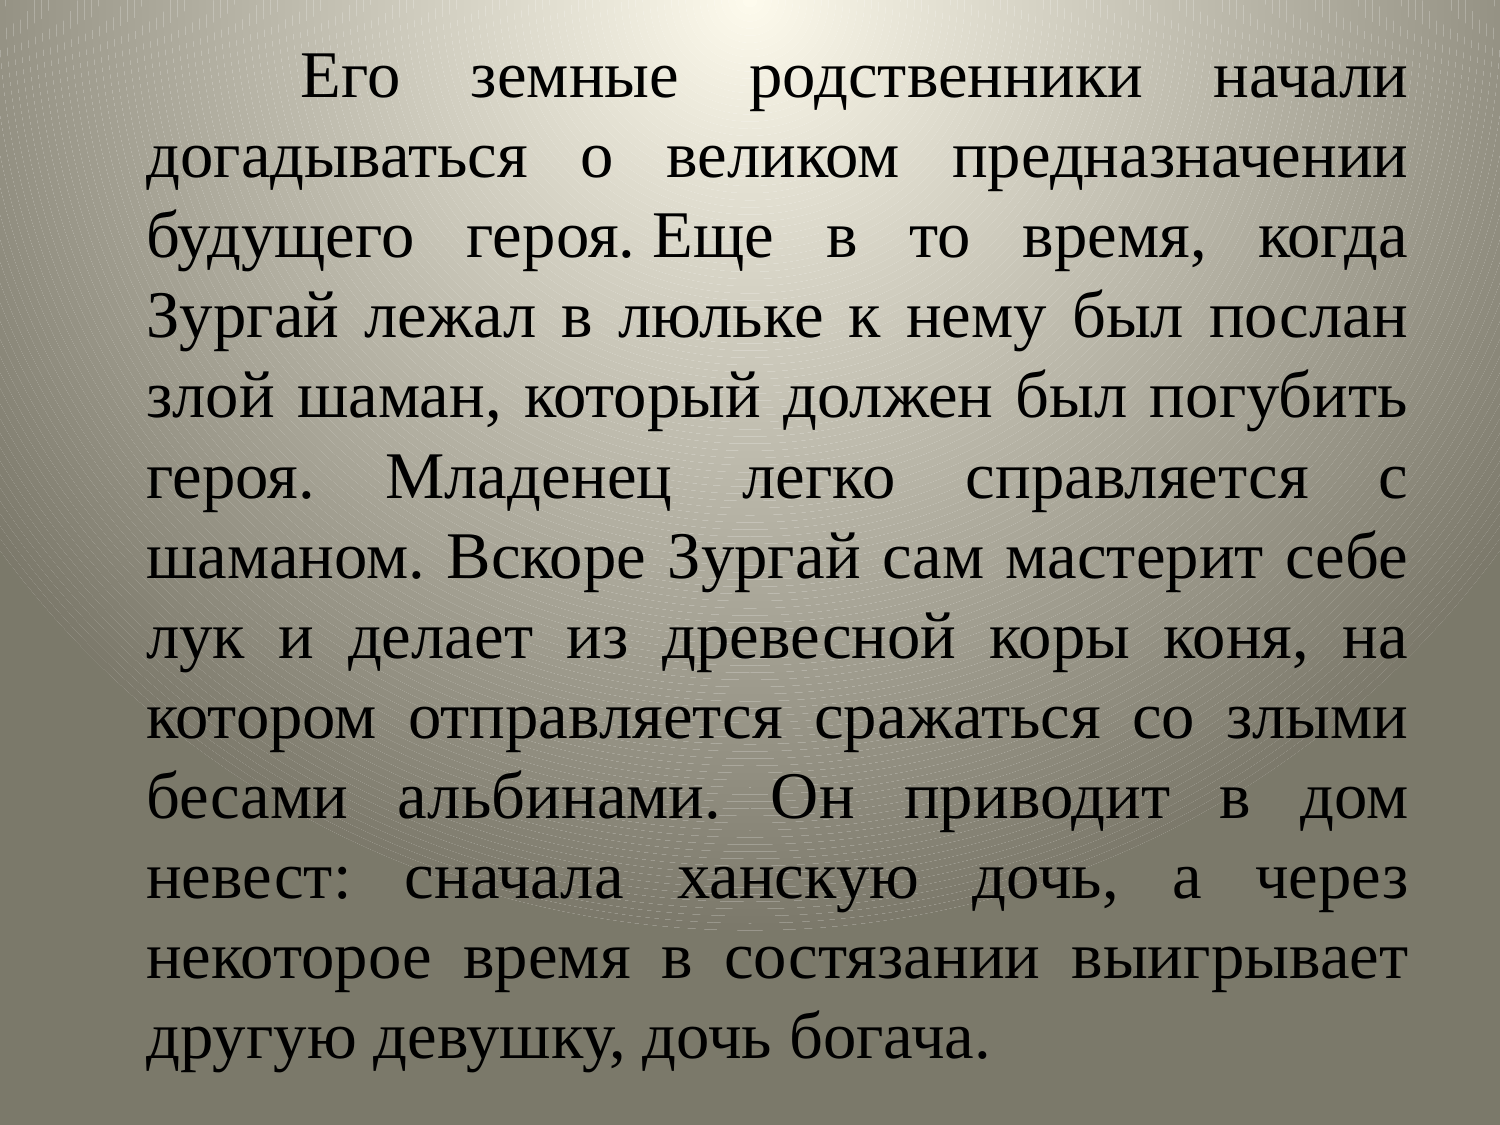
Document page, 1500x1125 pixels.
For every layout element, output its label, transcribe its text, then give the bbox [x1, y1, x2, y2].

list Его земные родственники начали догадываться о великом предназначении будущего героя. Еще в то время, когда Зургай лежал в люльке к нему был послан злой шаман, который должен был погубить героя. Младенец легко справляется с шаманом. Вскоре Зургай сам мастерит себе лук и делает из древесной коры коня, на котором отправляется сражаться со злыми бесами альбинами. Он приводит в дом невест: сначала ханскую дочь, а через некоторое время в состязании выигрывает другую девушку, дочь богача. [75, 23, 1425, 1114]
